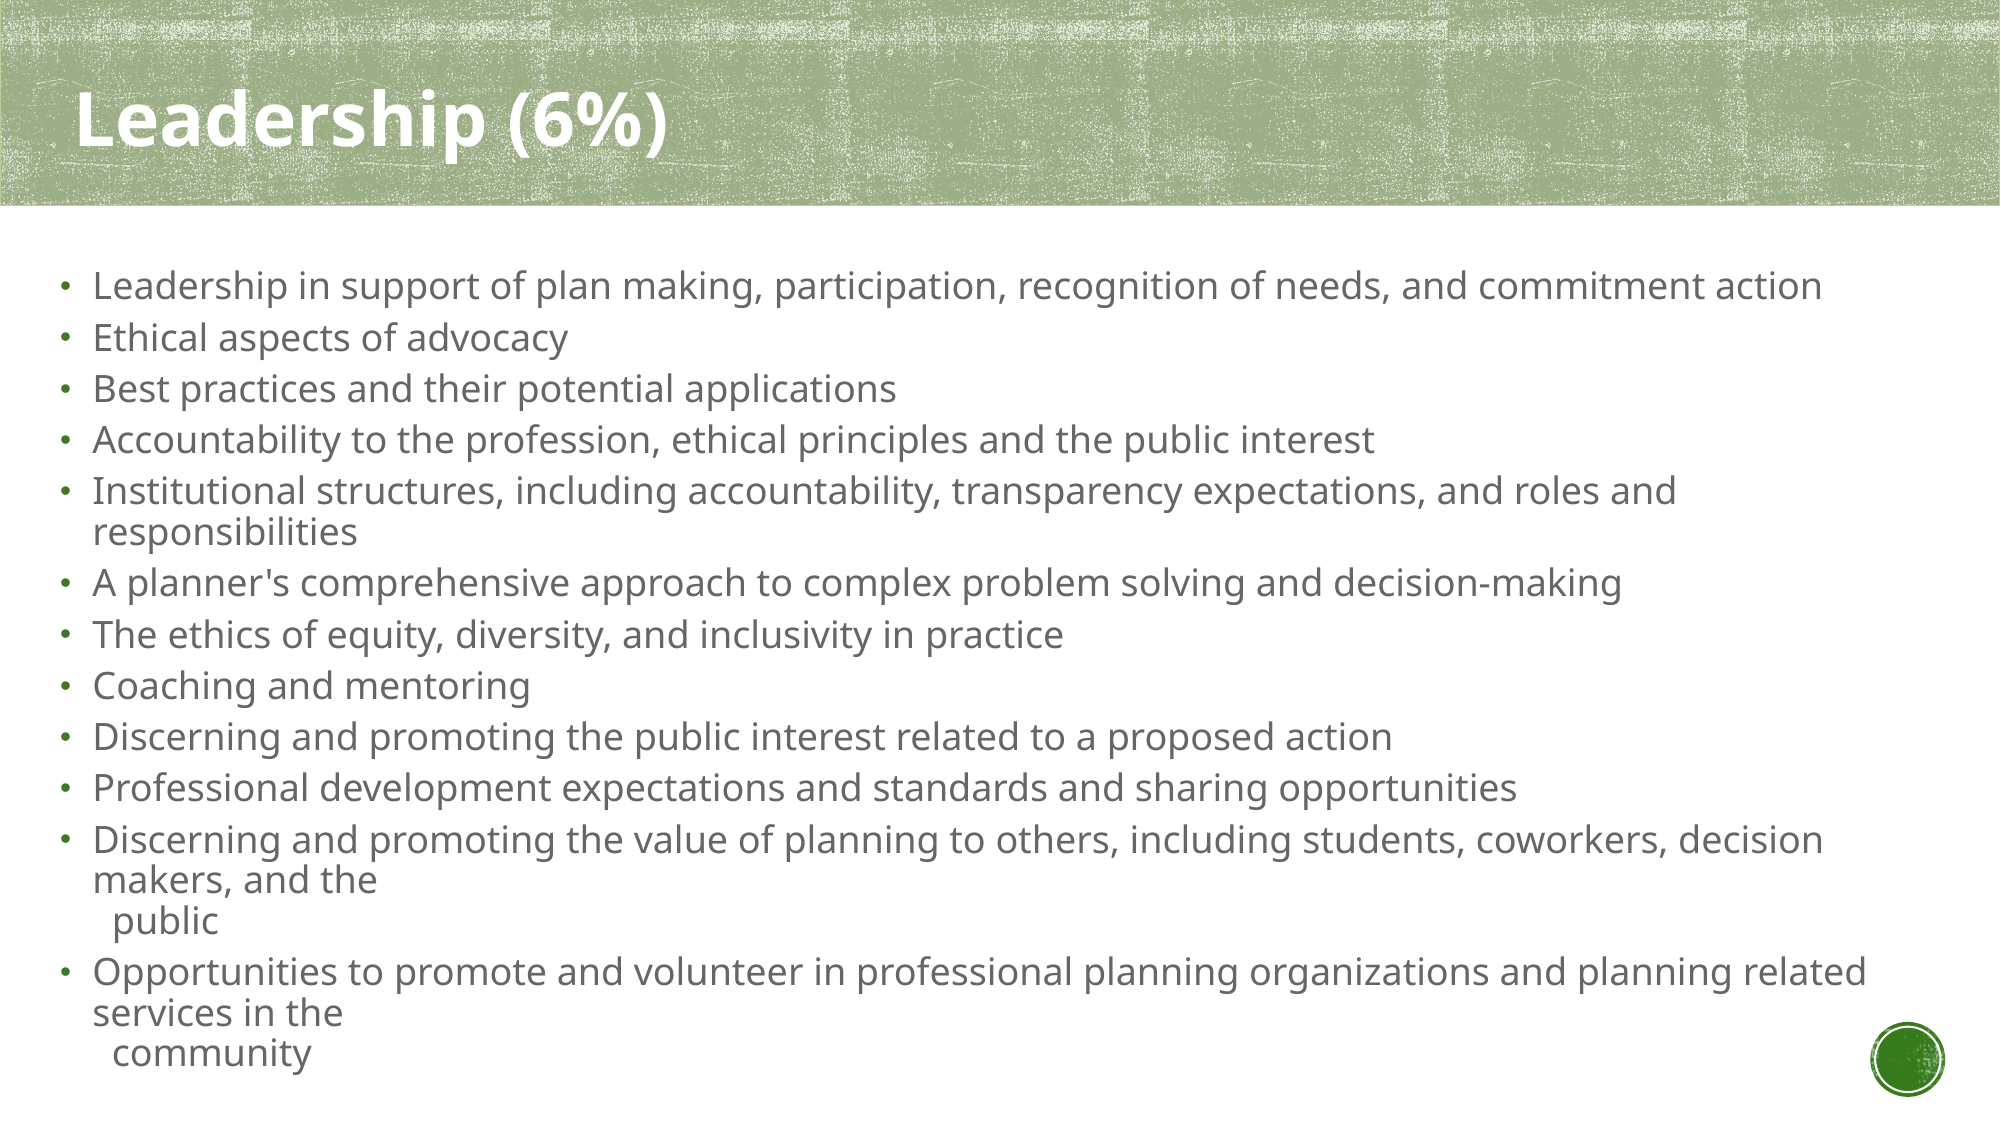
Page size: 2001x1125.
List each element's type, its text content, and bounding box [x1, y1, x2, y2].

list Leadership (6%) [58, 69, 1836, 175]
list Leadership in support of plan making, participation, recognition of needs, and commitment action Ethical aspects of advocacy Best practices and their potential applications Accountability to the profession, ethical principles and the public interest Institutional structures, including accountability, transparency expectations, and roles and responsibilities A planner's comprehensive approach to complex problem solving and decision-making The ethics of equity, diversity, and inclusivity in practice Coaching and mentoring Discerning and promoting the public interest related to a proposed action Professional development expectations and standards and sharing opportunities Discerning and promoting the value of planning to others, including students, coworkers, decision makers, and the public Opportunities to promote and volunteer in professional planning organizations and planning related services in the community [45, 260, 1955, 1125]
